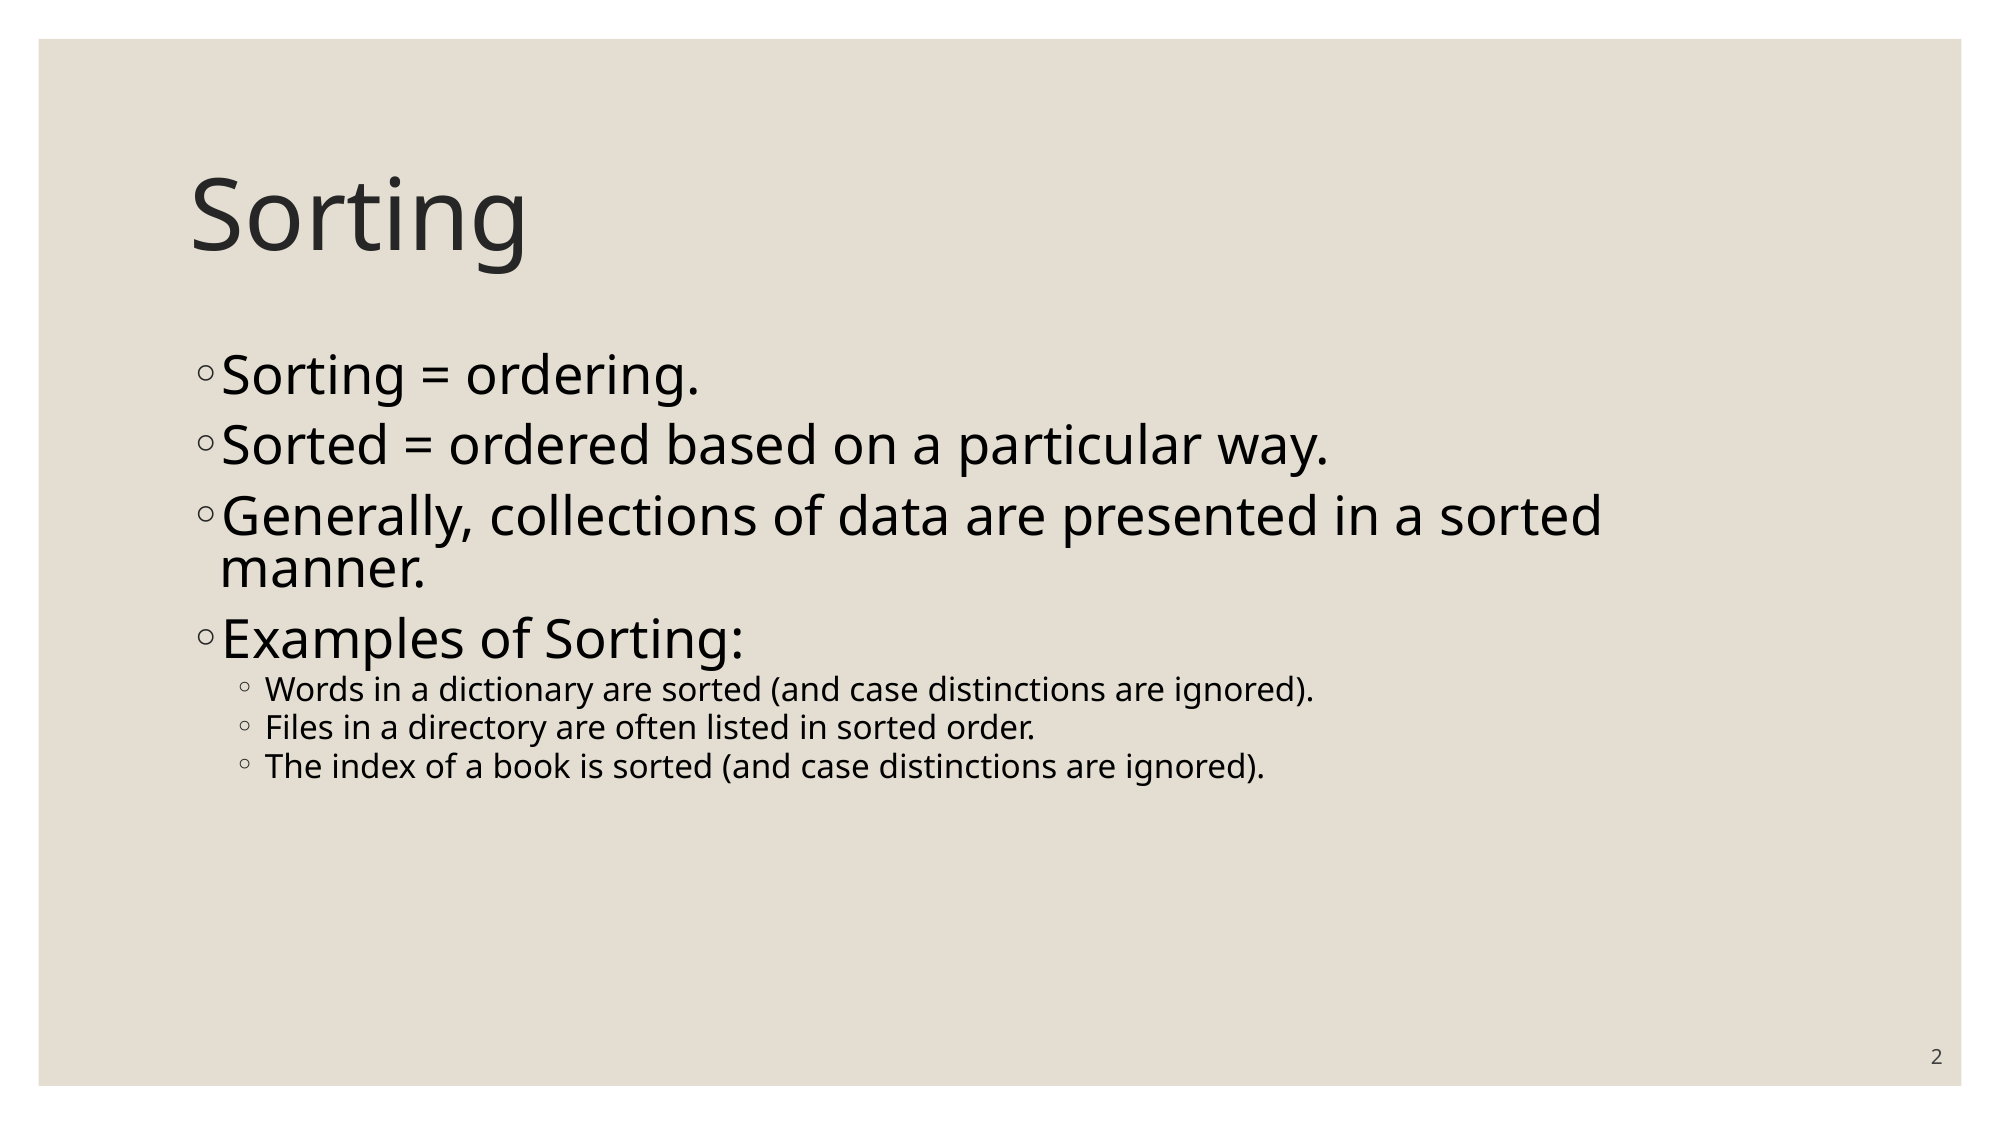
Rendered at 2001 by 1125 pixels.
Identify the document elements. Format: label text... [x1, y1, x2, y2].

slide_number 2 [1717, 1034, 1958, 1080]
list Sorting = ordering. Sorted = ordered based on a particular way. Generally, collections of data are presented in a sorted manner. Examples of Sorting: Words in a dictionary are sorted (and case distinctions are ignored). Files in a directory are often listed in sorted order. The index of a book is sorted (and case distinctions are ignored). [174, 345, 1825, 990]
title Sorting [174, 105, 1825, 331]
